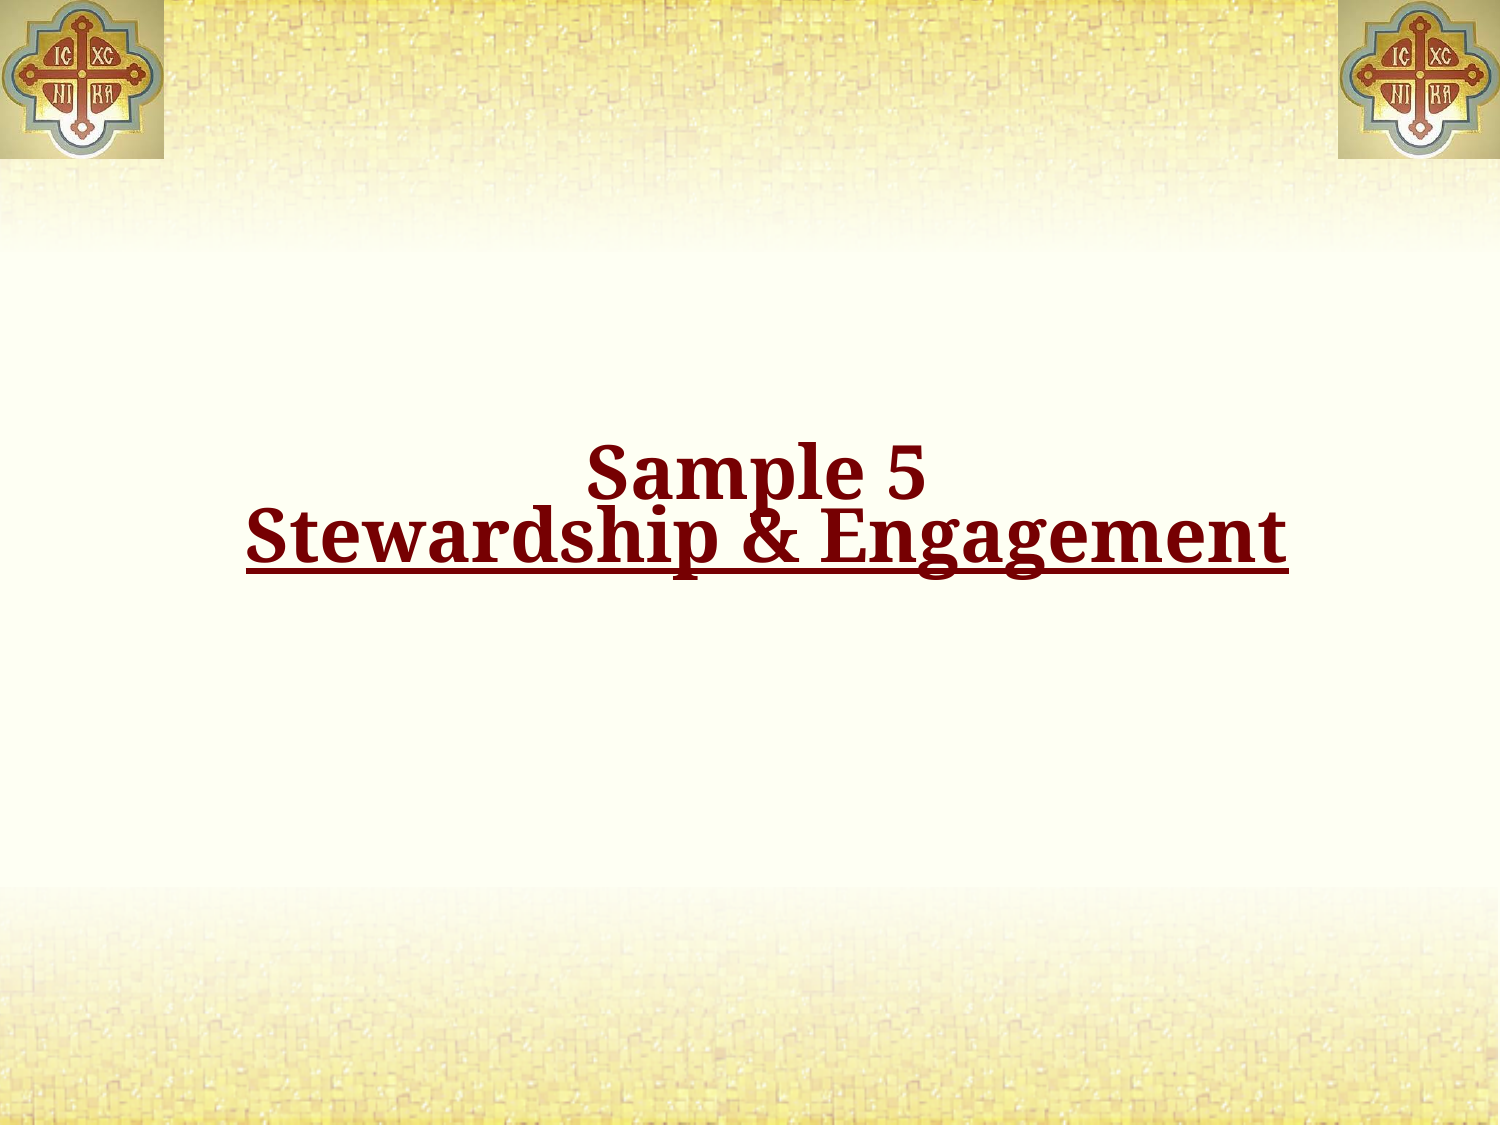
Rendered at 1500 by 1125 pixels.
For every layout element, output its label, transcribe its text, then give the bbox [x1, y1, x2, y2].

picture [0, 887, 1498, 1125]
picture [0, 0, 1500, 252]
title Sample 5 Stewardship & Engagement [170, 418, 1364, 606]
